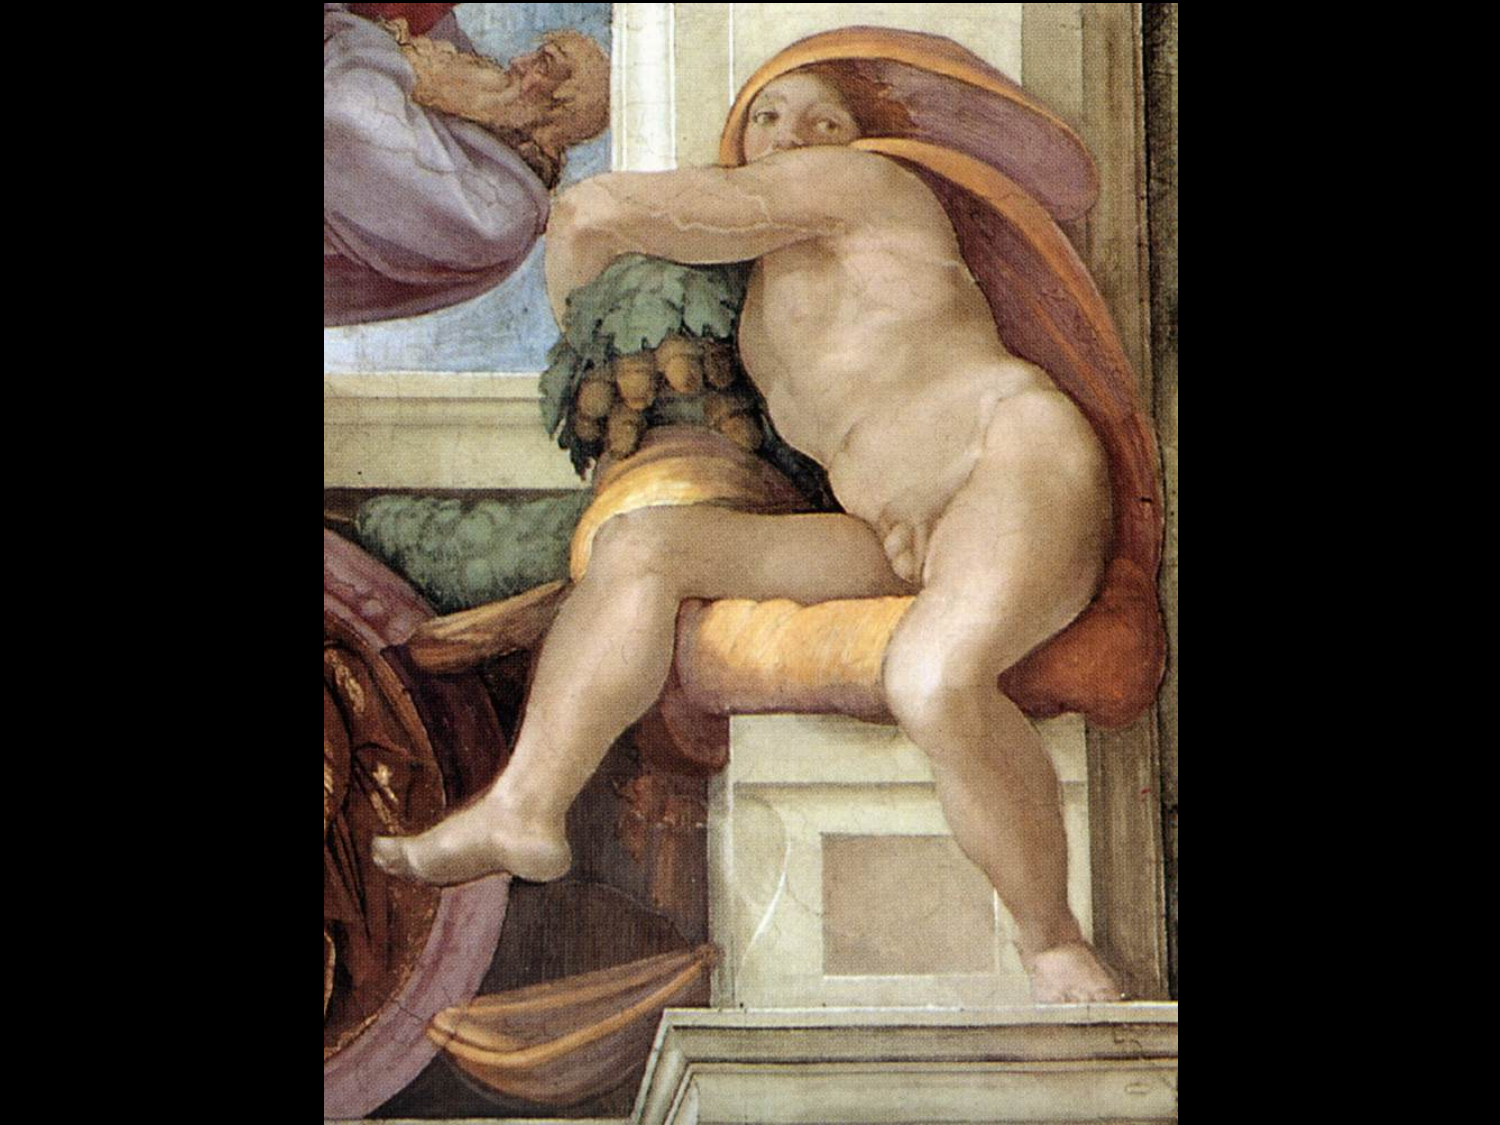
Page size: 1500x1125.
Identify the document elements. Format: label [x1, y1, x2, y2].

picture [324, 3, 1179, 1125]
